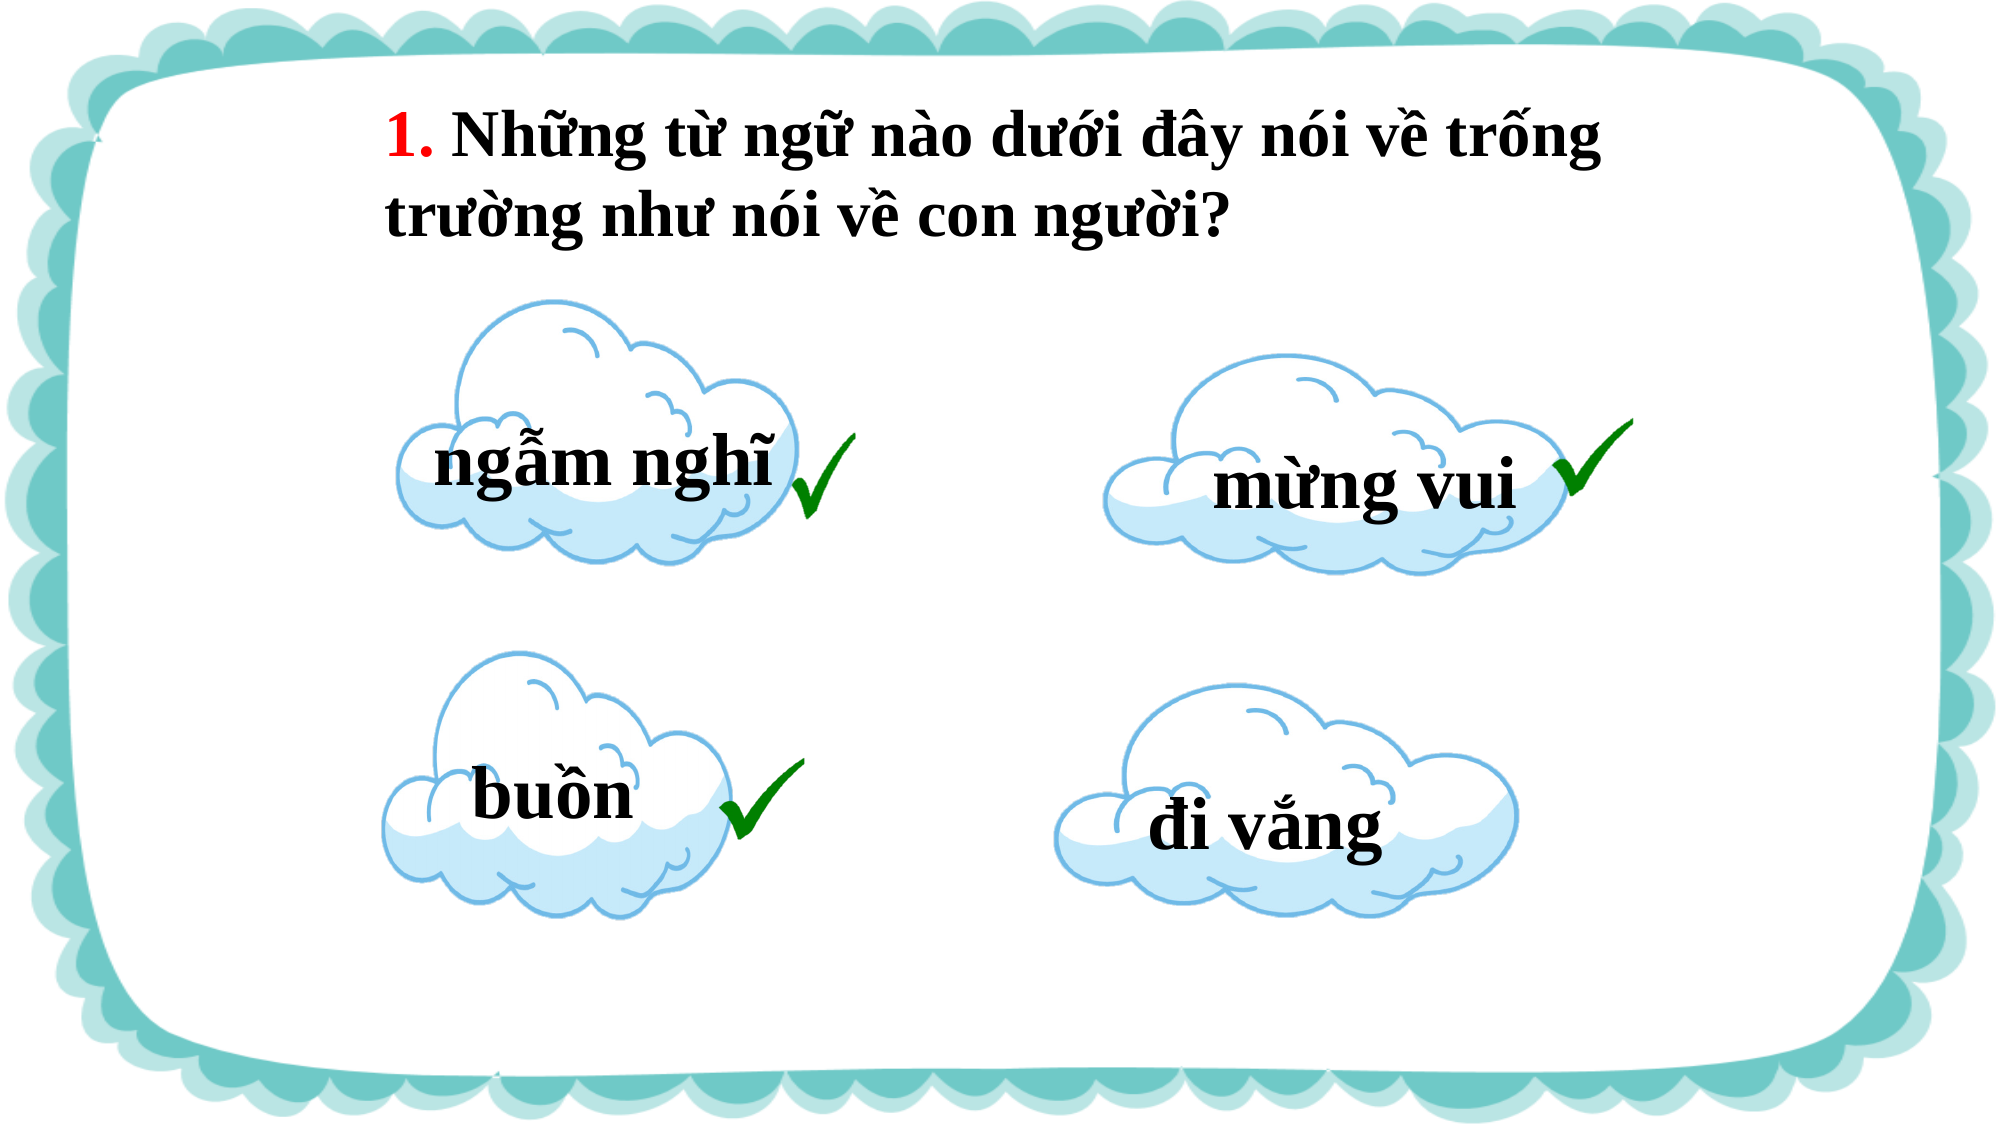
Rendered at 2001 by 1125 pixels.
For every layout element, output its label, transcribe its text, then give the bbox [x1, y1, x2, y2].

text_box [1057, 322, 1630, 652]
picture [0, 0, 2001, 1125]
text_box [347, 614, 778, 1012]
text_box 1. Những từ ngữ nào dưới đây nói về trống trường như nói về con người? [364, 80, 1646, 260]
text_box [356, 263, 851, 657]
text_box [1008, 651, 1579, 999]
